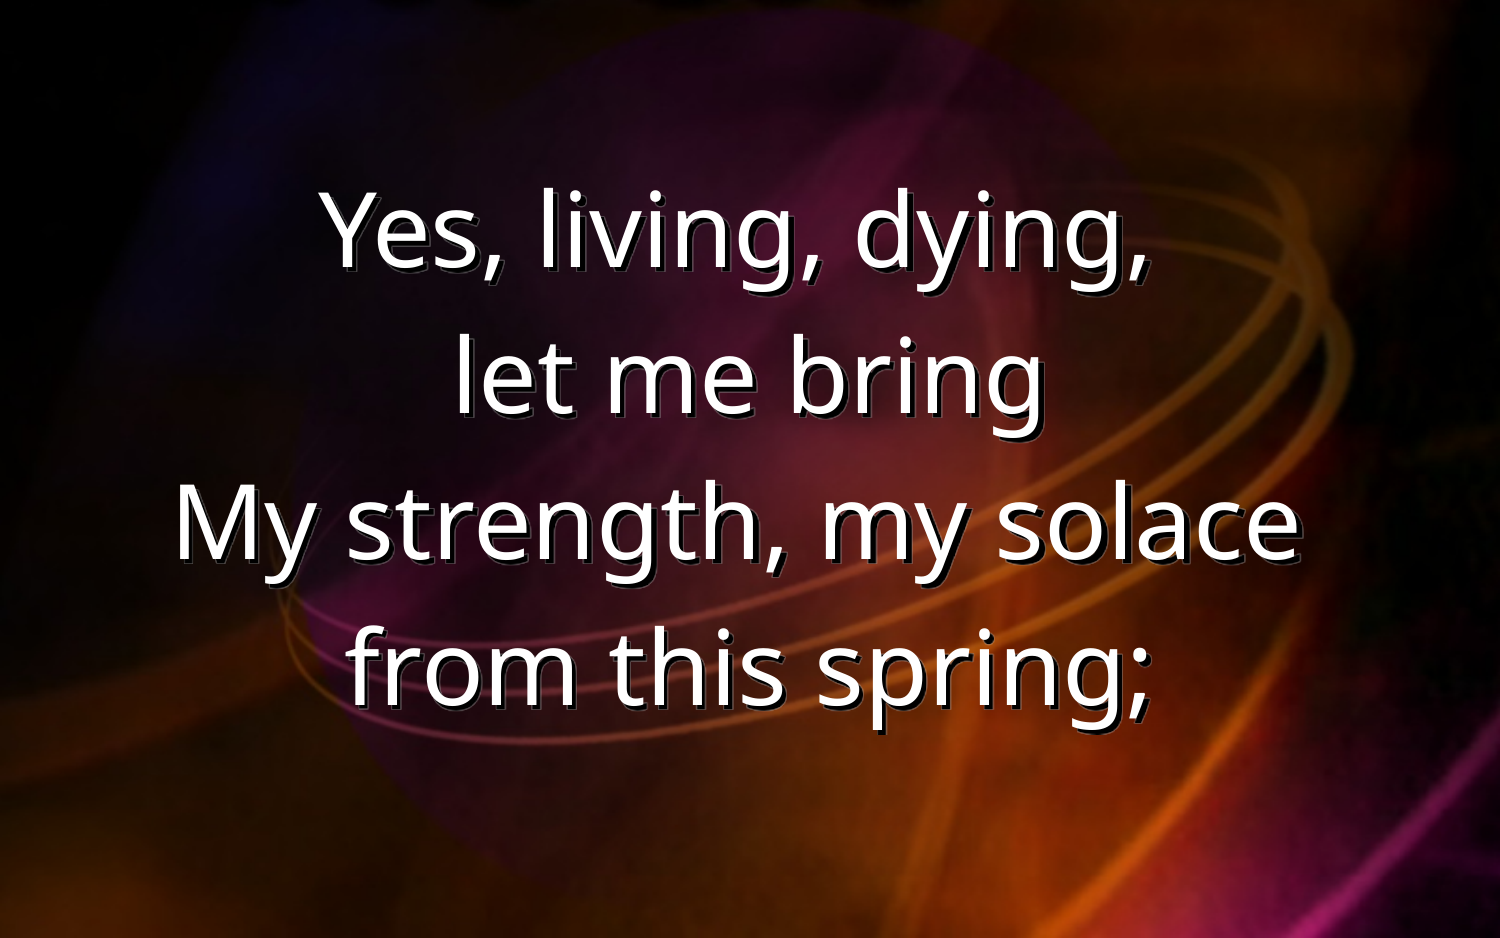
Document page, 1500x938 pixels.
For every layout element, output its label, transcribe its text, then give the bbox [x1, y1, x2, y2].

list Yes, living, dying, let me bring My strength, my solace from this spring; [62, 155, 1438, 713]
picture [0, 0, 1500, 938]
